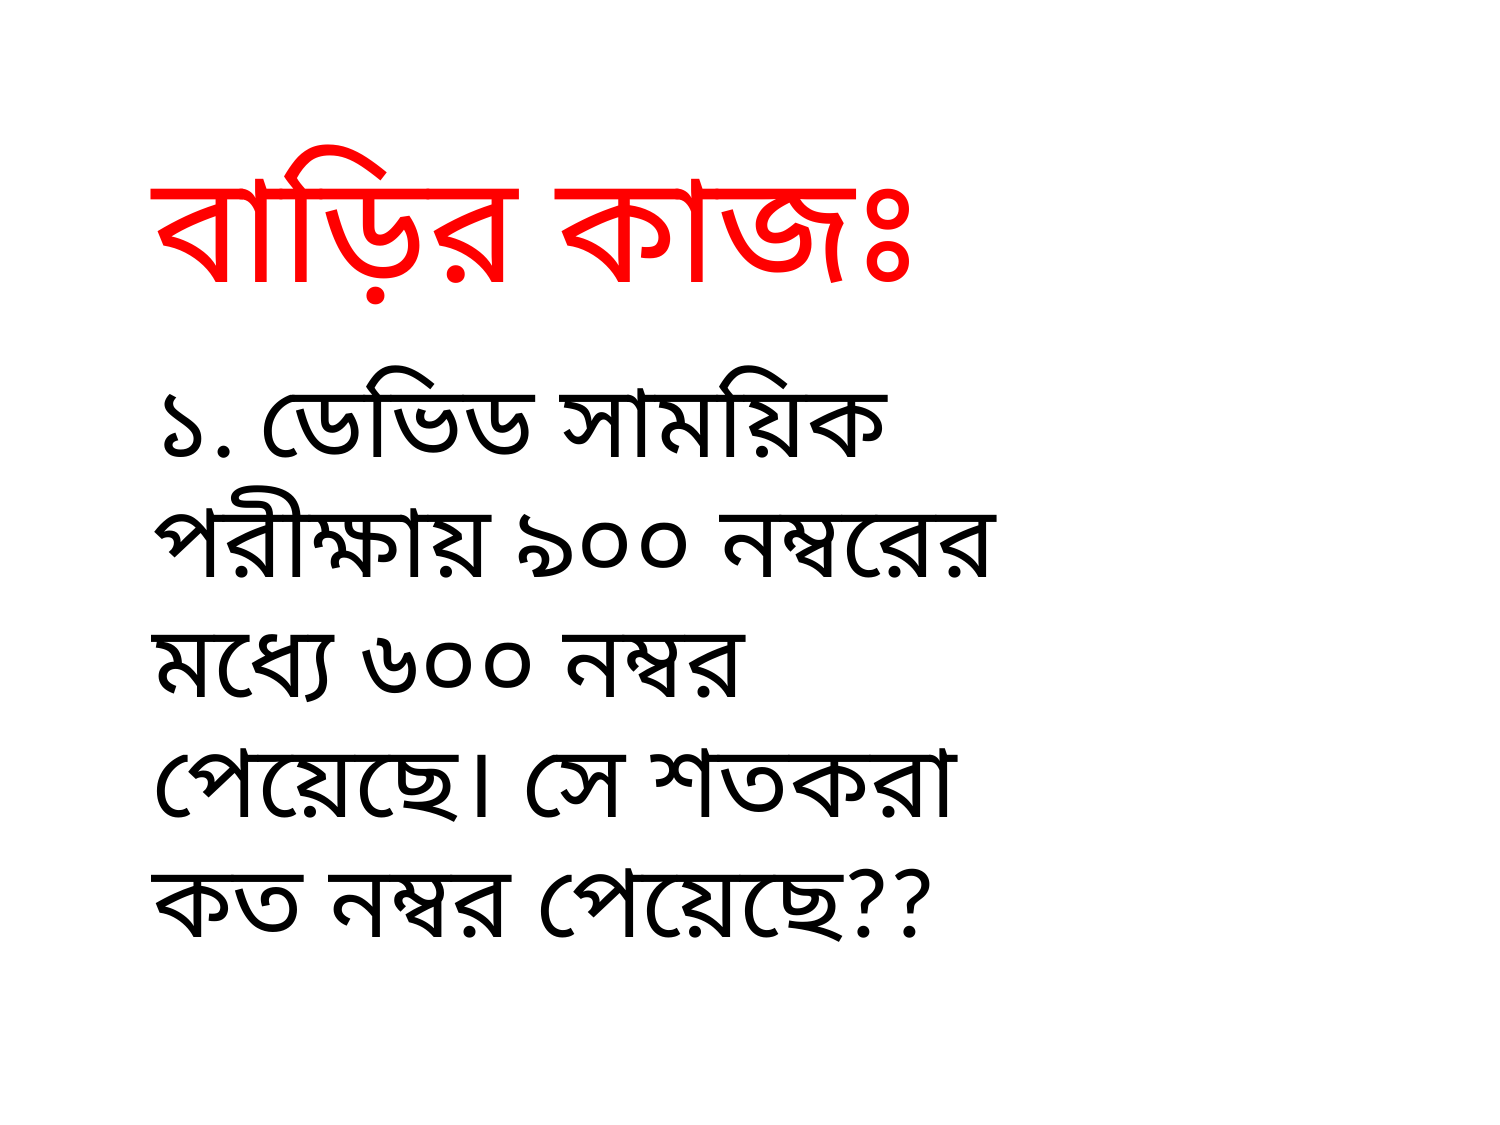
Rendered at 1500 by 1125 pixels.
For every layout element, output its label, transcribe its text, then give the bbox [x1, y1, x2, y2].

text_box বাড়ির কাজঃ ১. ডেভিড সাময়িক পরীক্ষায় ৯০০ নম্বরের মধ্যে ৬০০ নম্বর পেয়েছে। সে শতকরা কত নম্বর পেয়েছে?? [137, 125, 1013, 965]
